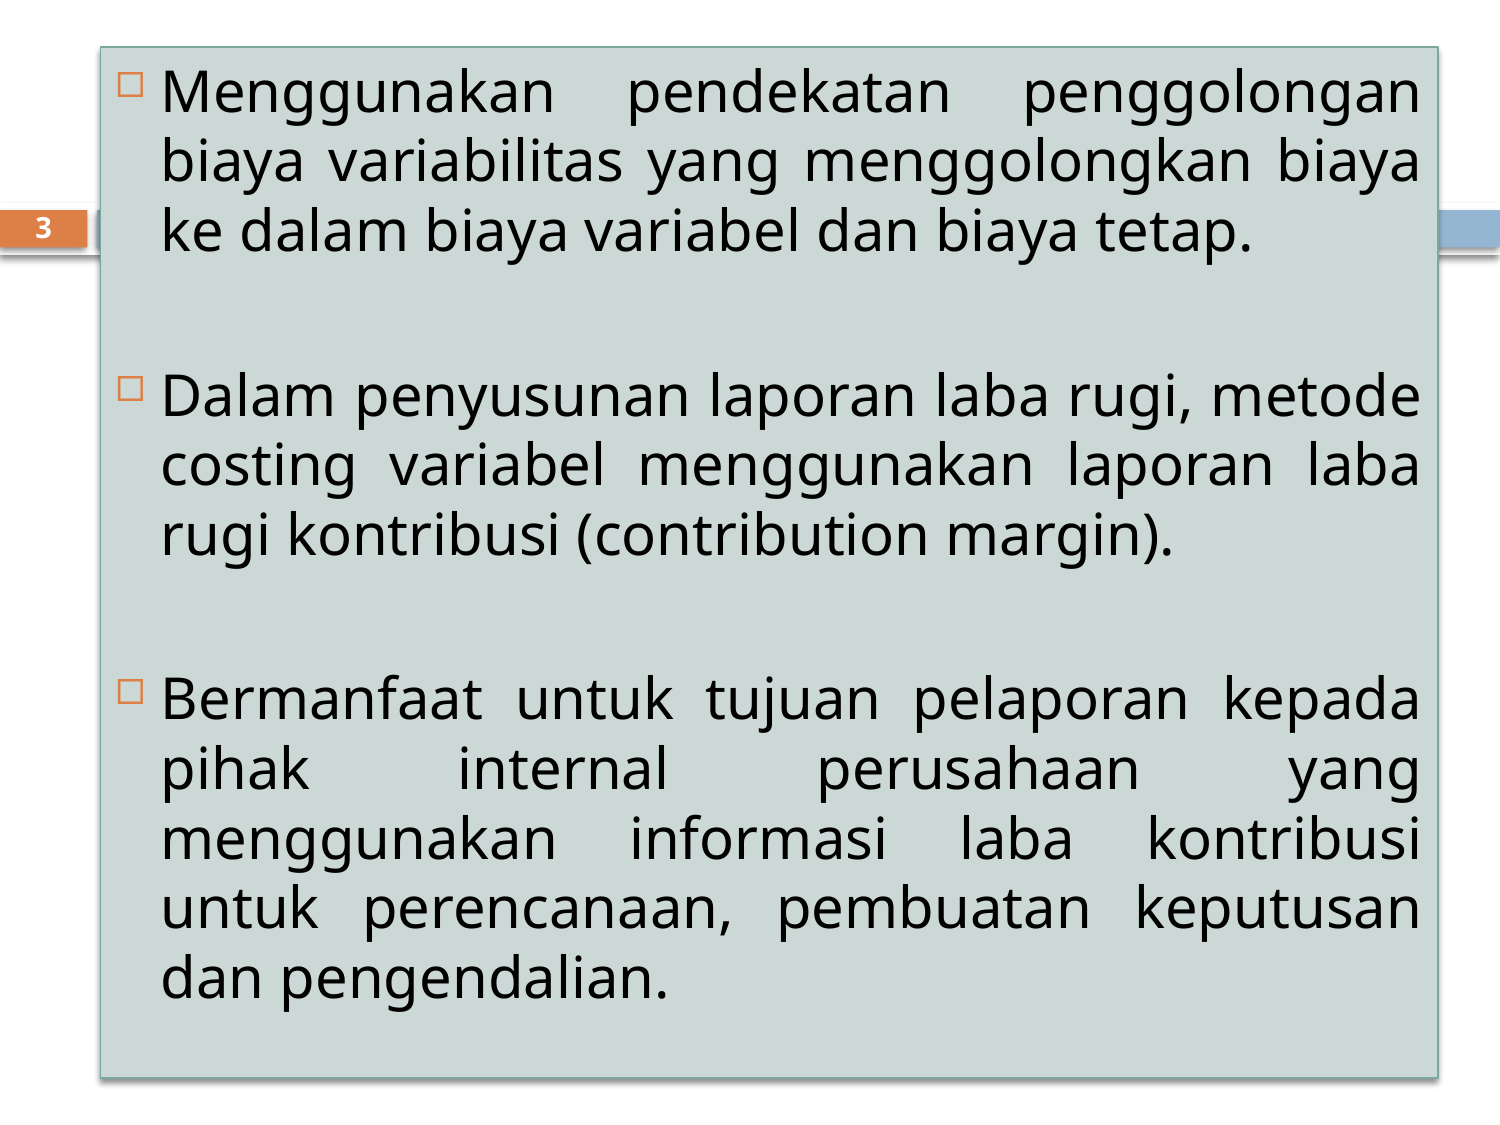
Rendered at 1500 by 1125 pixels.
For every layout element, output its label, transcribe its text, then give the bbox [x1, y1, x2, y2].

list Menggunakan pendekatan penggolongan biaya variabilitas yang menggolongkan biaya ke dalam biaya variabel dan biaya tetap. Dalam penyusunan laporan laba rugi, metode costing variabel menggunakan laporan laba rugi kontribusi (contribution margin). Bermanfaat untuk tujuan pelaporan kepada pihak internal perusahaan yang menggunakan informasi laba kontribusi untuk perencanaan, pembuatan keputusan dan pengendalian. [100, 46, 1439, 1079]
slide_number 3 [0, 208, 88, 249]
